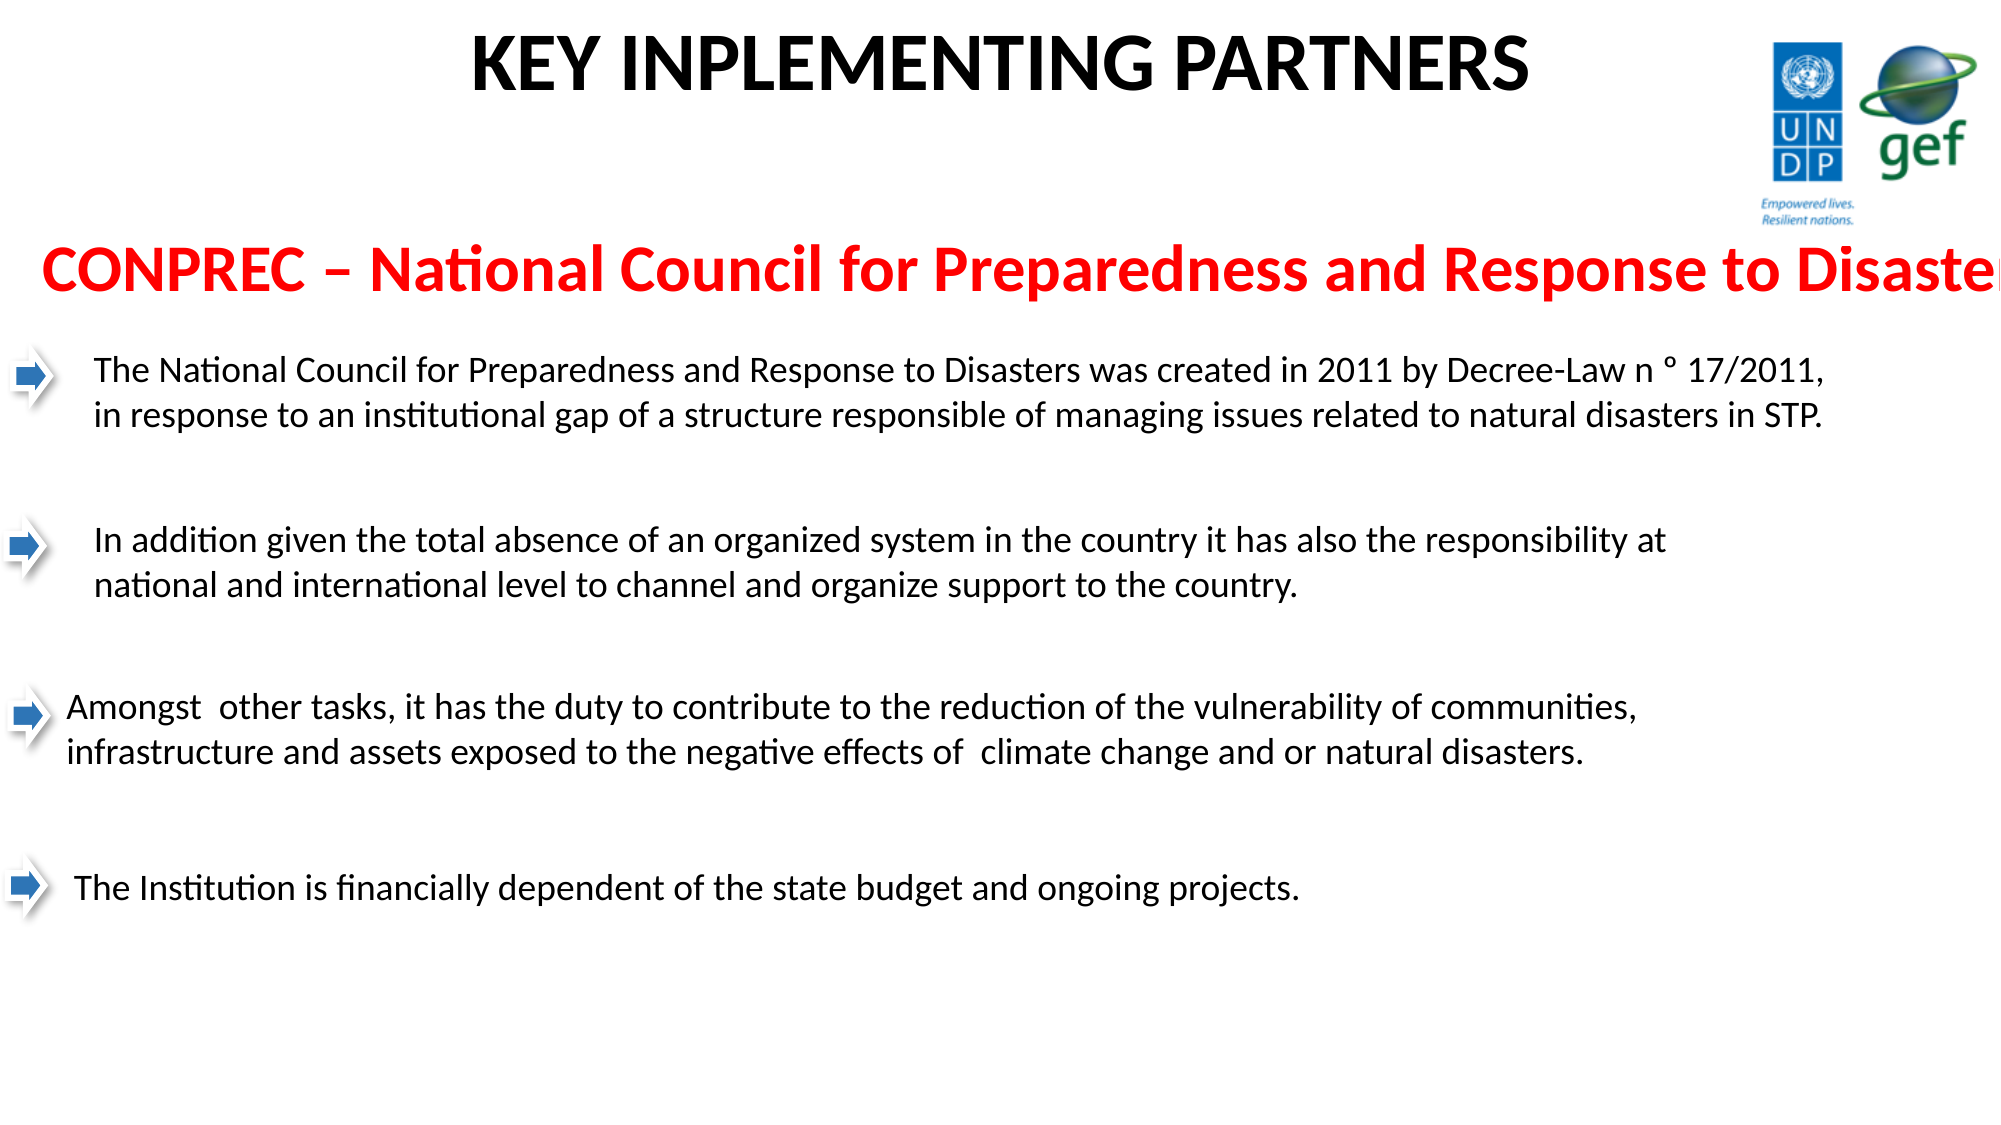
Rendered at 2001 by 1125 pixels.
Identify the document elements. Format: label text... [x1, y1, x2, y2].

picture [1740, 7, 2000, 246]
text_box In addition given the total absence of an organized system in the country it has also the responsibility at national and international level to channel and organize support to the country. [79, 507, 1693, 658]
text_box The Institution is financially dependent of the state budget and ongoing projects. [59, 855, 1318, 915]
text_box Amongst other tasks, it has the duty to contribute to the reduction of the vulnerability of communities, infrastructure and assets exposed to the negative effects of climate change and or natural disasters. [51, 674, 1867, 824]
text_box CONPREC – National Council for Preparedness and Response to Disasters [27, 216, 2000, 372]
text_box [12, 348, 52, 404]
text_box KEY INPLEMENTING PARTNERS [1, 0, 2000, 115]
text_box [9, 688, 49, 744]
text_box The National Council for Preparedness and Response to Disasters was created in 2011 by Decree-Law n º 17/2011, in response to an institutional gap of a structure responsible of managing issues related to natural disasters in STP. [78, 337, 1850, 443]
text_box [6, 857, 46, 914]
text_box [5, 518, 45, 574]
